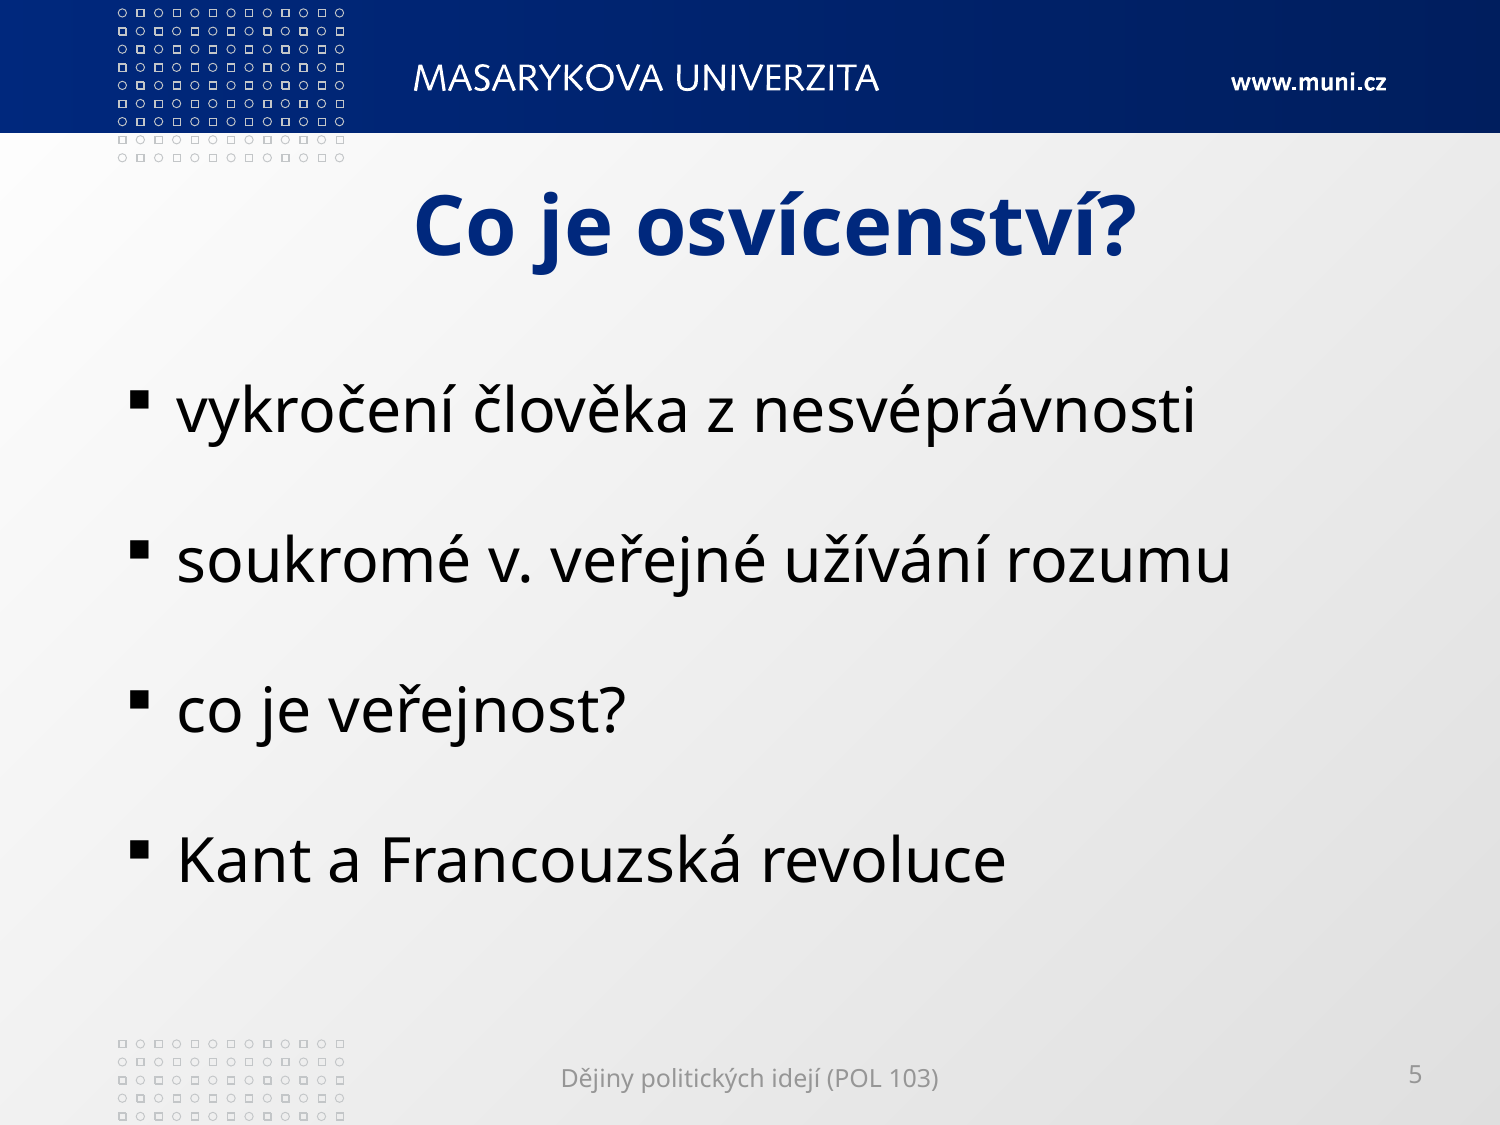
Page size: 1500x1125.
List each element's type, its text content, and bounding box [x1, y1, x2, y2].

text_box vykročení člověka z nesvéprávnosti soukromé v. veřejné užívání rozumu co je veřejnost? Kant a Francouzská revoluce [110, 362, 1400, 902]
title Co je osvícenství? [131, 138, 1420, 281]
footer Dějiny politických idejí (POL 103) [419, 1024, 1081, 1101]
slide_number 5 [1124, 1024, 1438, 1101]
